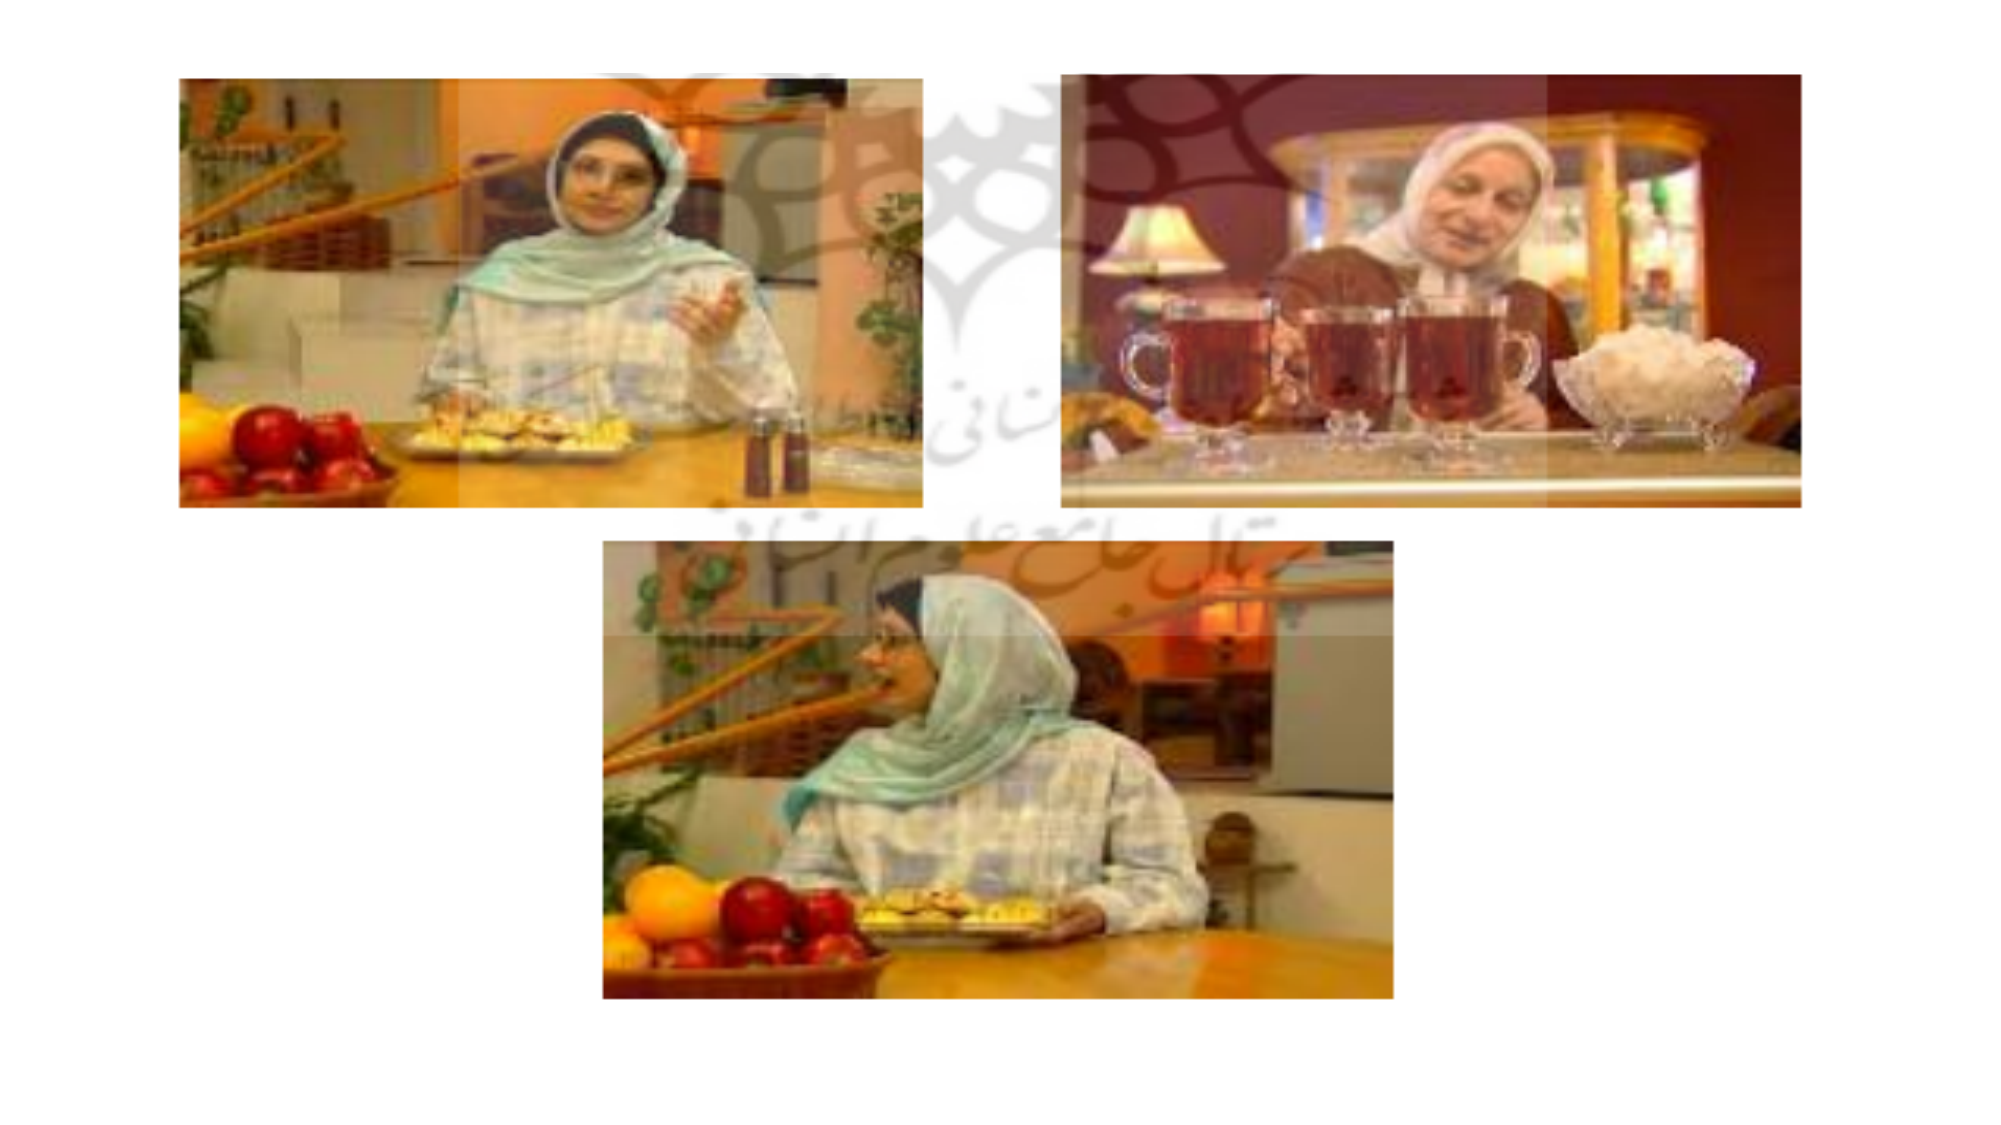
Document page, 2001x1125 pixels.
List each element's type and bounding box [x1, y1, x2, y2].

list [171, 73, 1815, 1012]
